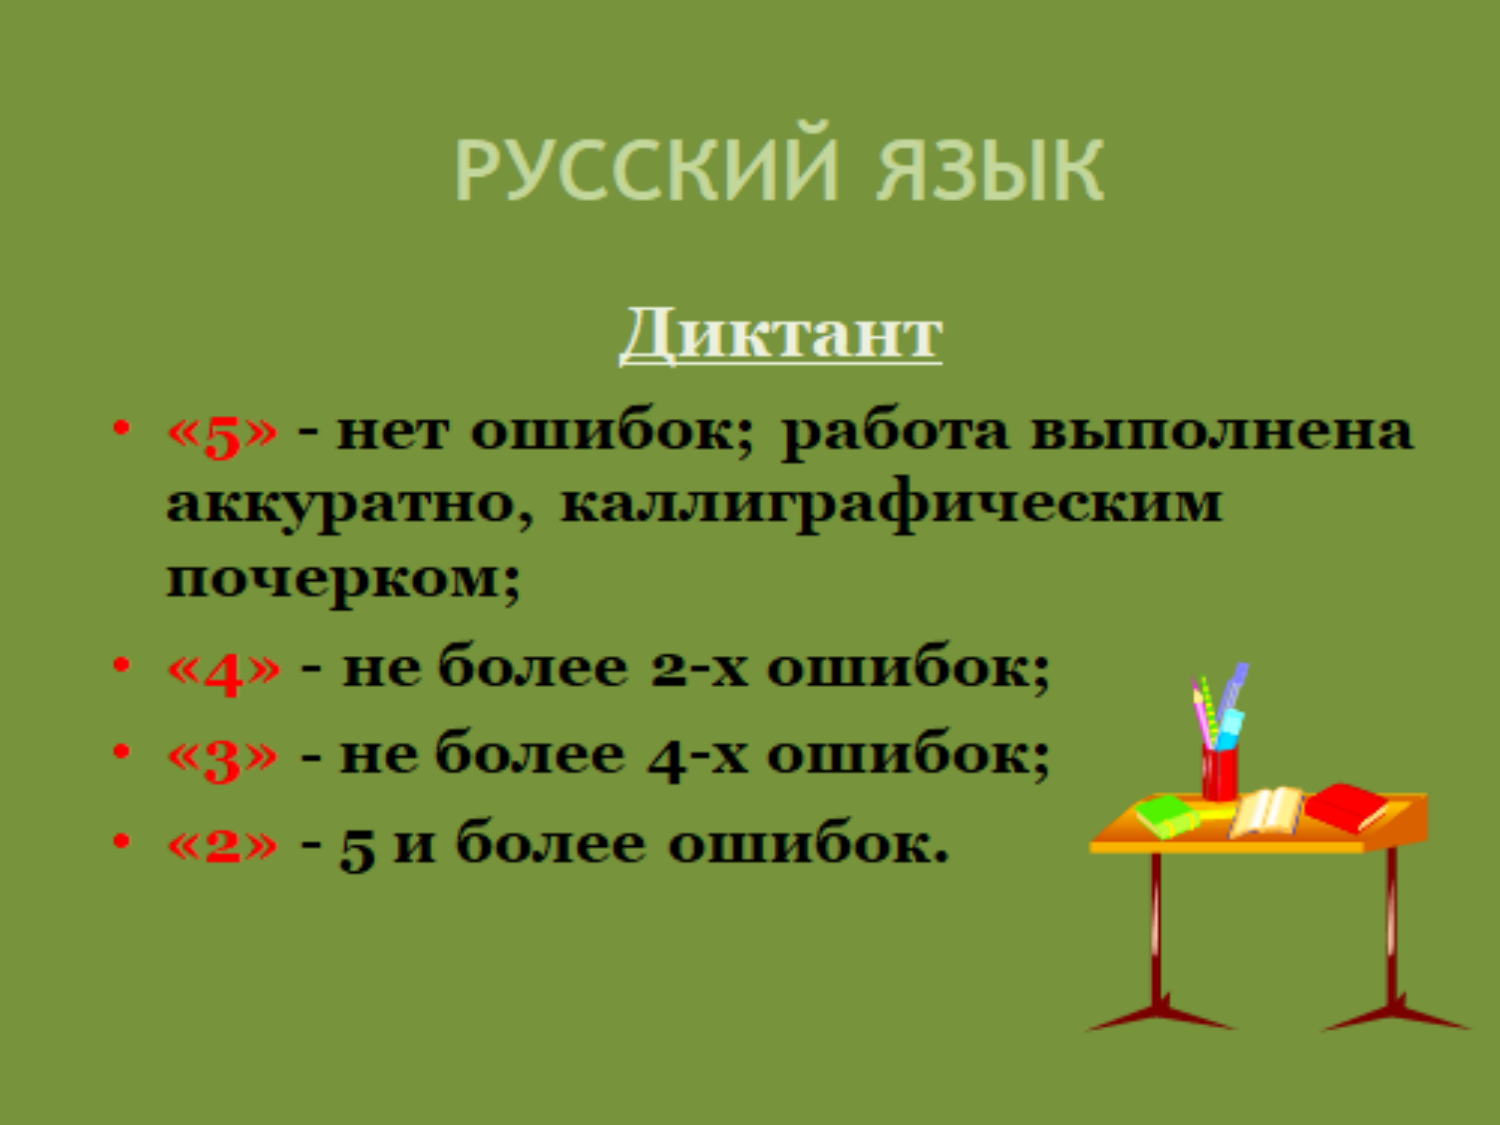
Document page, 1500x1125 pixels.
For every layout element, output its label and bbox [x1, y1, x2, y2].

picture [64, 42, 1500, 1083]
